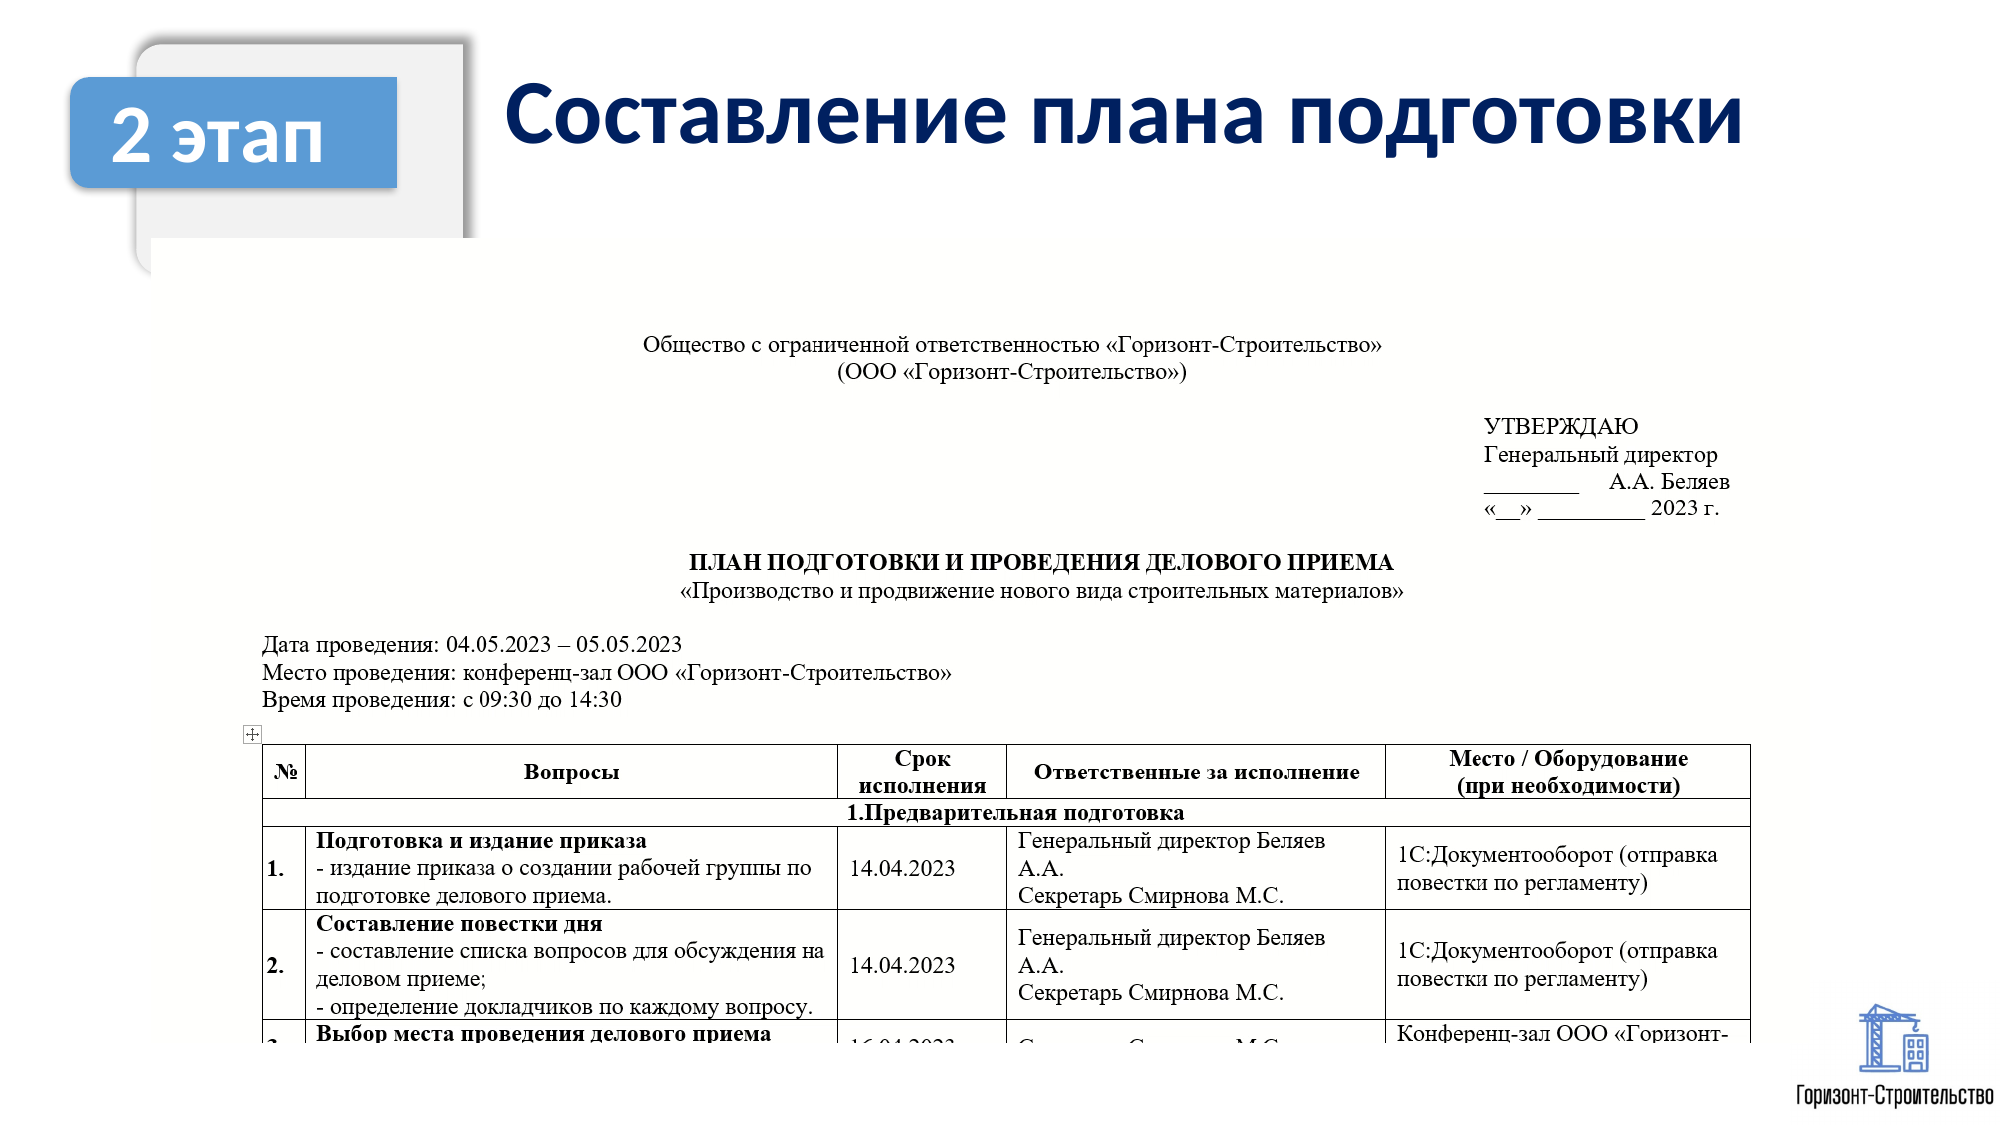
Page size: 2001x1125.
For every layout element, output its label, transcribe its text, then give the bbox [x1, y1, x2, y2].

text_box 2 этап [96, 71, 371, 187]
text_box [68, 76, 398, 189]
text_box [135, 43, 464, 273]
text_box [150, 237, 1811, 1044]
text_box Составление плана подготовки [490, 44, 1871, 169]
picture [1790, 980, 2000, 1125]
